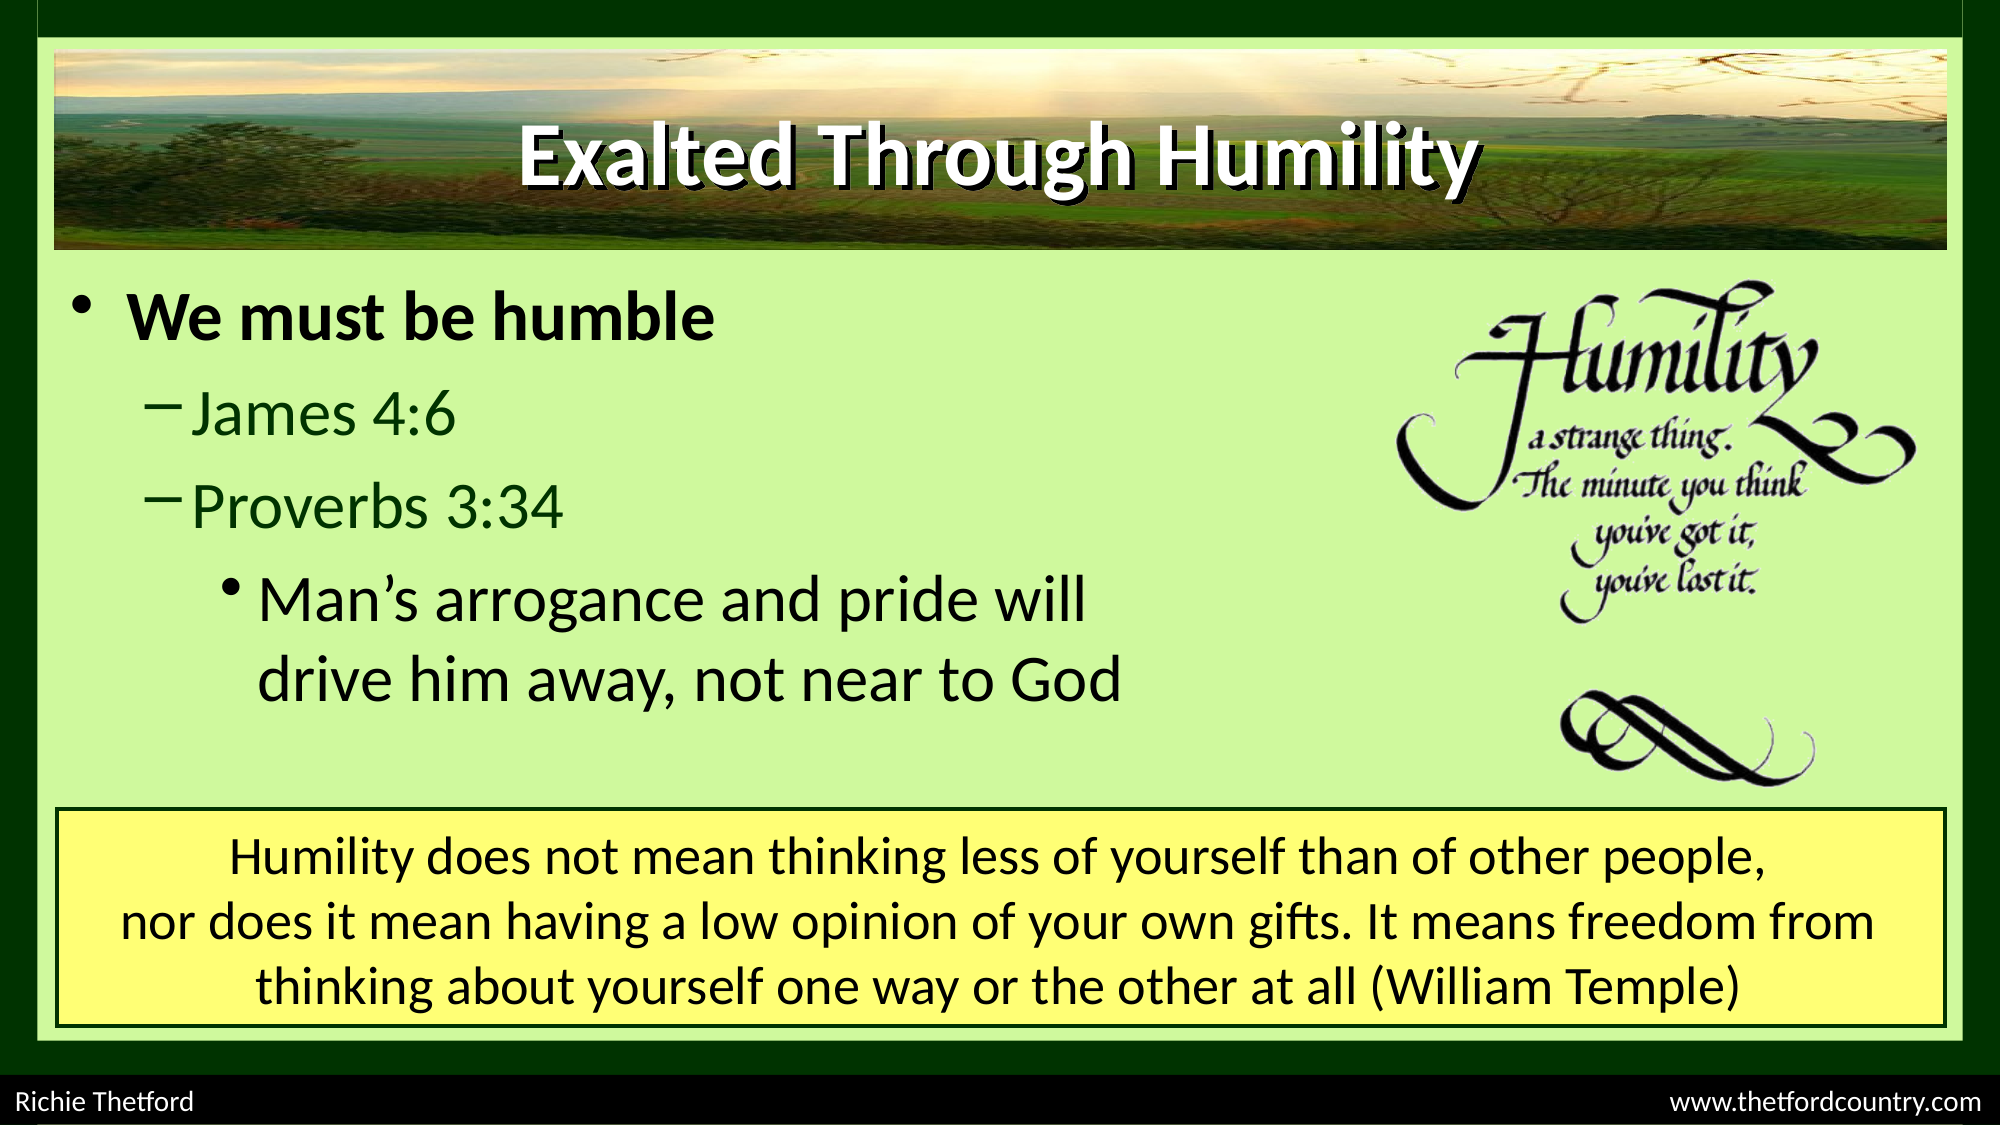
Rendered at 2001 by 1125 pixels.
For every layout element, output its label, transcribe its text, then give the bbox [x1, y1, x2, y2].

text_box [37, 0, 1963, 38]
picture [1368, 265, 1945, 795]
list We must be humble James 4:6 Proverbs 3:34 Man’s arrogance and pride will drive him away, not near to God [54, 262, 1236, 715]
text_box [57, 809, 1946, 1027]
text_box [16, 1040, 1981, 1074]
text_box [1962, 0, 2000, 1074]
picture [54, 49, 1947, 251]
text_box [0, 0, 38, 1074]
text_box Richie Thetford www.thetfordcountry.com [0, 1074, 2000, 1125]
text_box Humility does not mean thinking less of yourself than of other people, nor does it mean having a low opinion of your own gifts. It means freedom from thinking about yourself one way or the other at all (William Temple) [55, 812, 1944, 1023]
